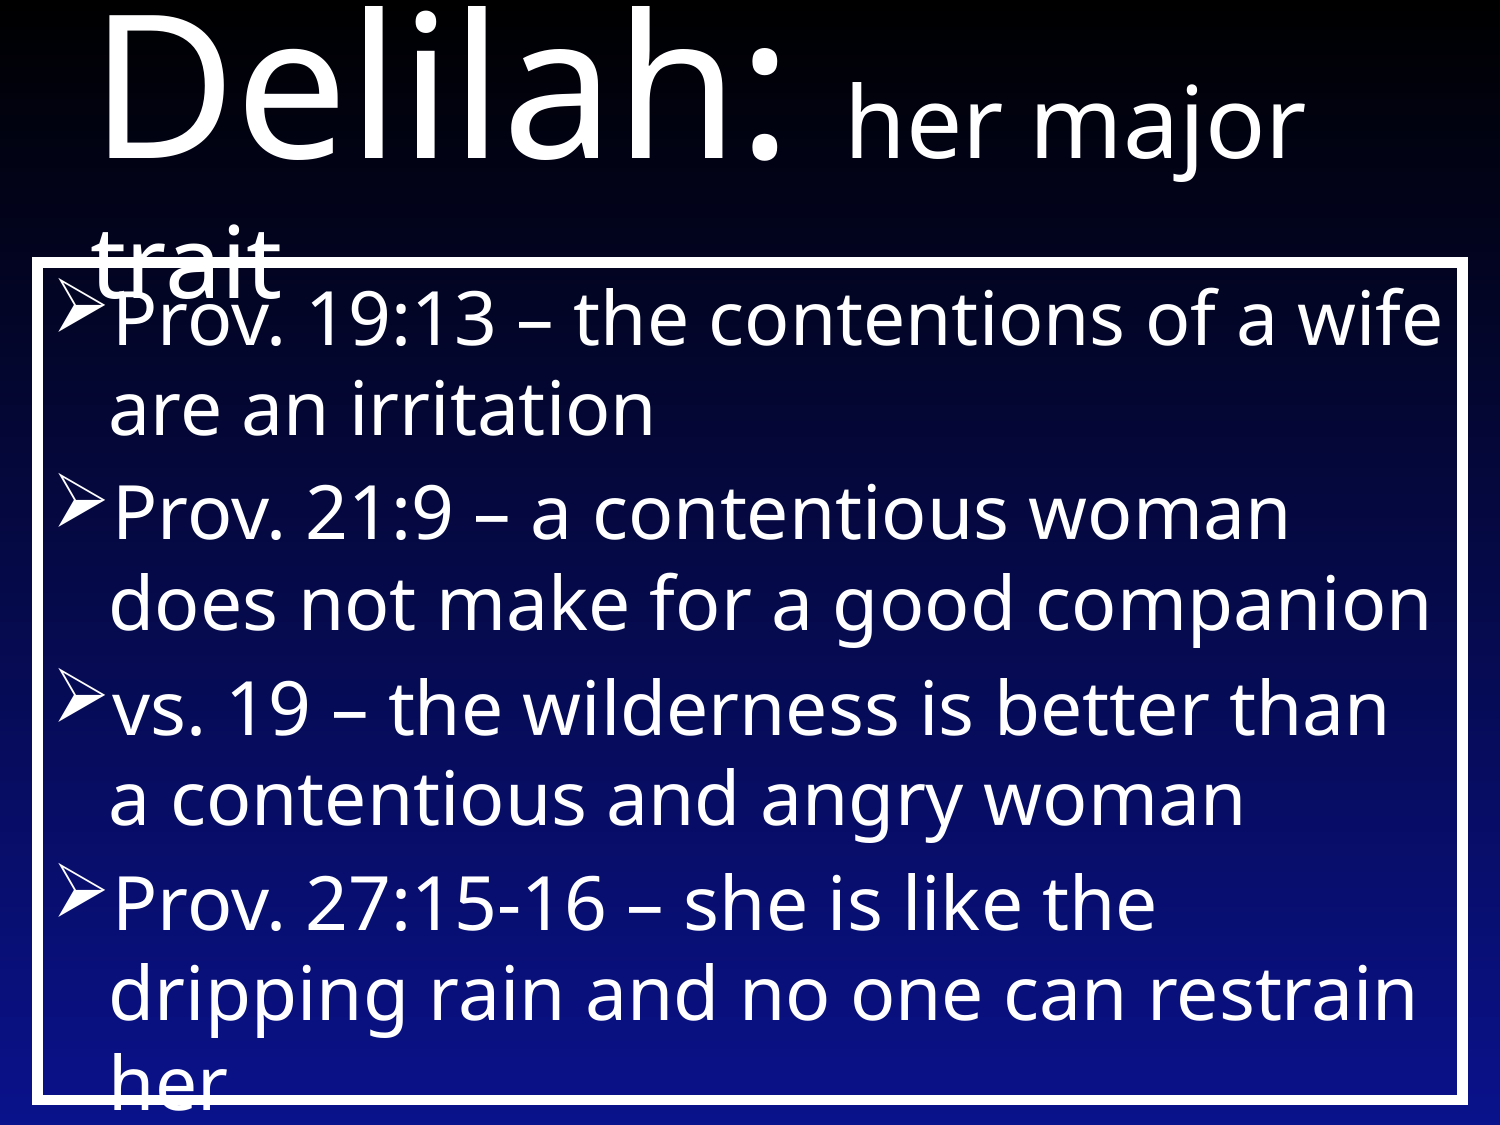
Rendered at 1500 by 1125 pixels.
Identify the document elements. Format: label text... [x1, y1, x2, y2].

title Delilah: her major trait [74, 44, 1426, 233]
list Prov. 19:13 – the contentions of a wife are an irritation Prov. 21:9 – a contentious woman does not make for a good companion vs. 19 – the wilderness is better than a contentious and angry woman Prov. 27:15-16 – she is like the dripping rain and no one can restrain her [37, 262, 1463, 1101]
